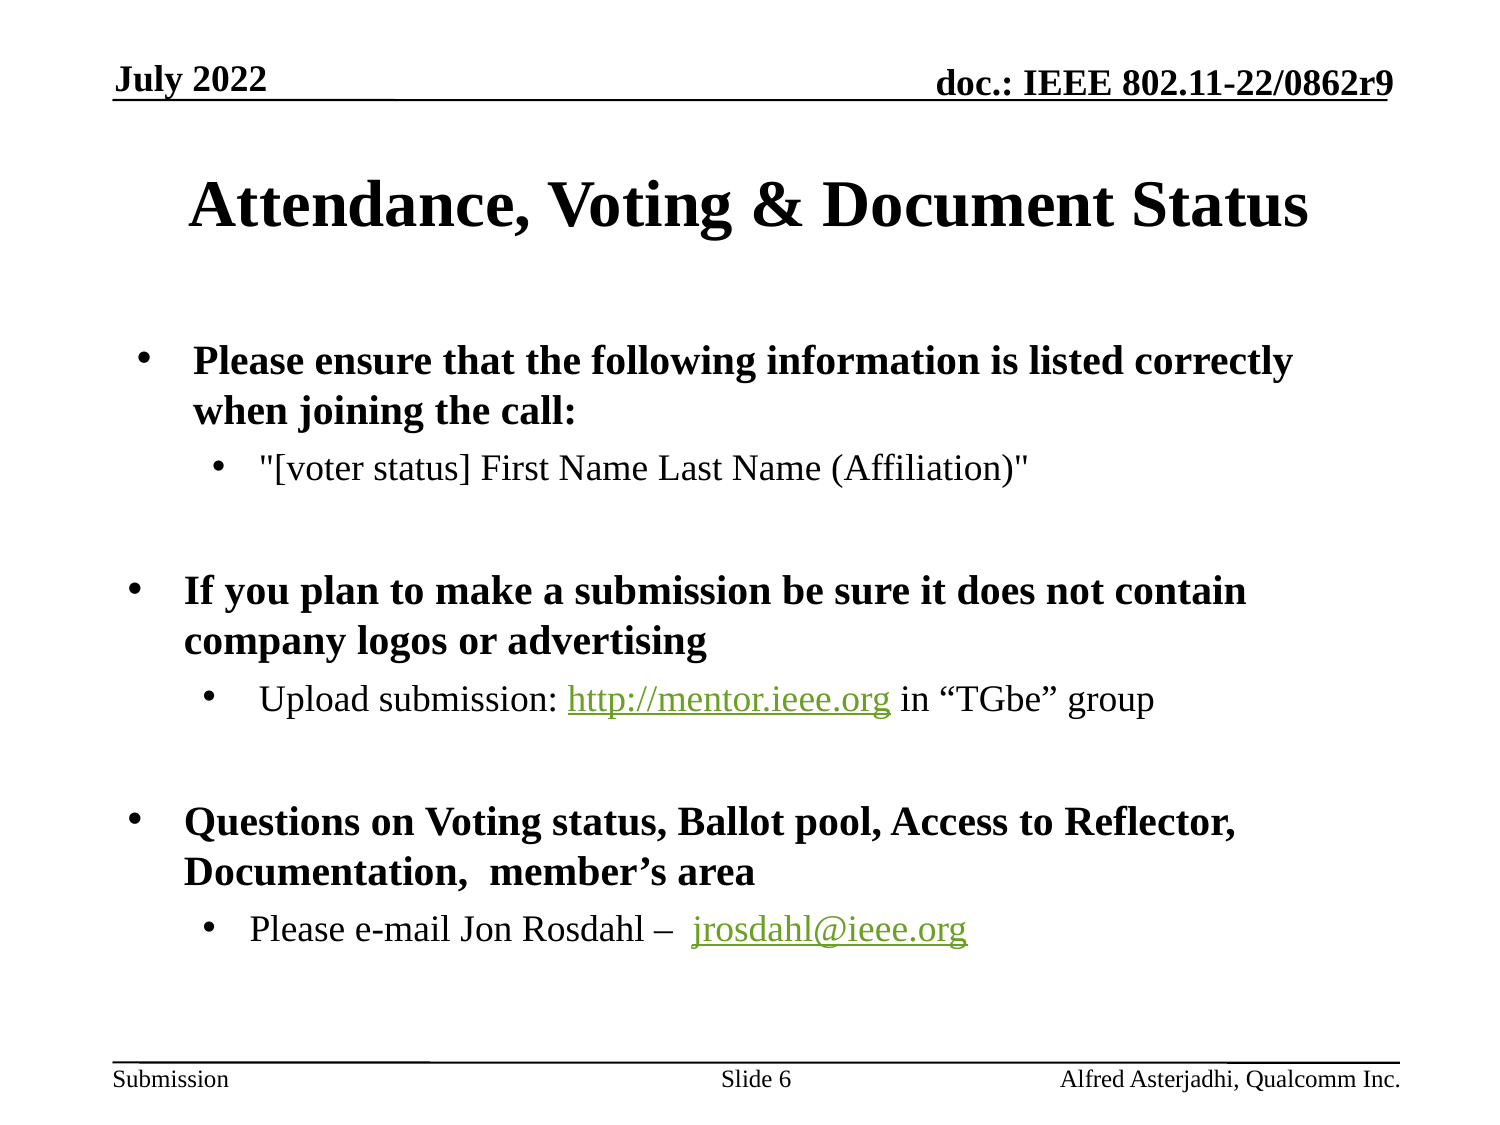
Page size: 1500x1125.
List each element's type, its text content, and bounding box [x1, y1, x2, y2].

list Please ensure that the following information is listed correctly when joining the call: "[voter status] First Name Last Name (Affiliation)" If you plan to make a submission be sure it does not contain company logos or advertising Upload submission: http://mentor.ieee.org in “TGbe” group Questions on Voting status, Ballot pool, Access to Reflector, Documentation, member’s area Please e-mail Jon Rosdahl – jrosdahl@ieee.org [112, 324, 1388, 1038]
footer Alfred Asterjadhi, Qualcomm Inc. [878, 1061, 1402, 1093]
slide_number Slide 6 [712, 1061, 800, 1123]
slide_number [114, 54, 423, 100]
title Attendance, Voting & Document Status [112, 112, 1388, 288]
